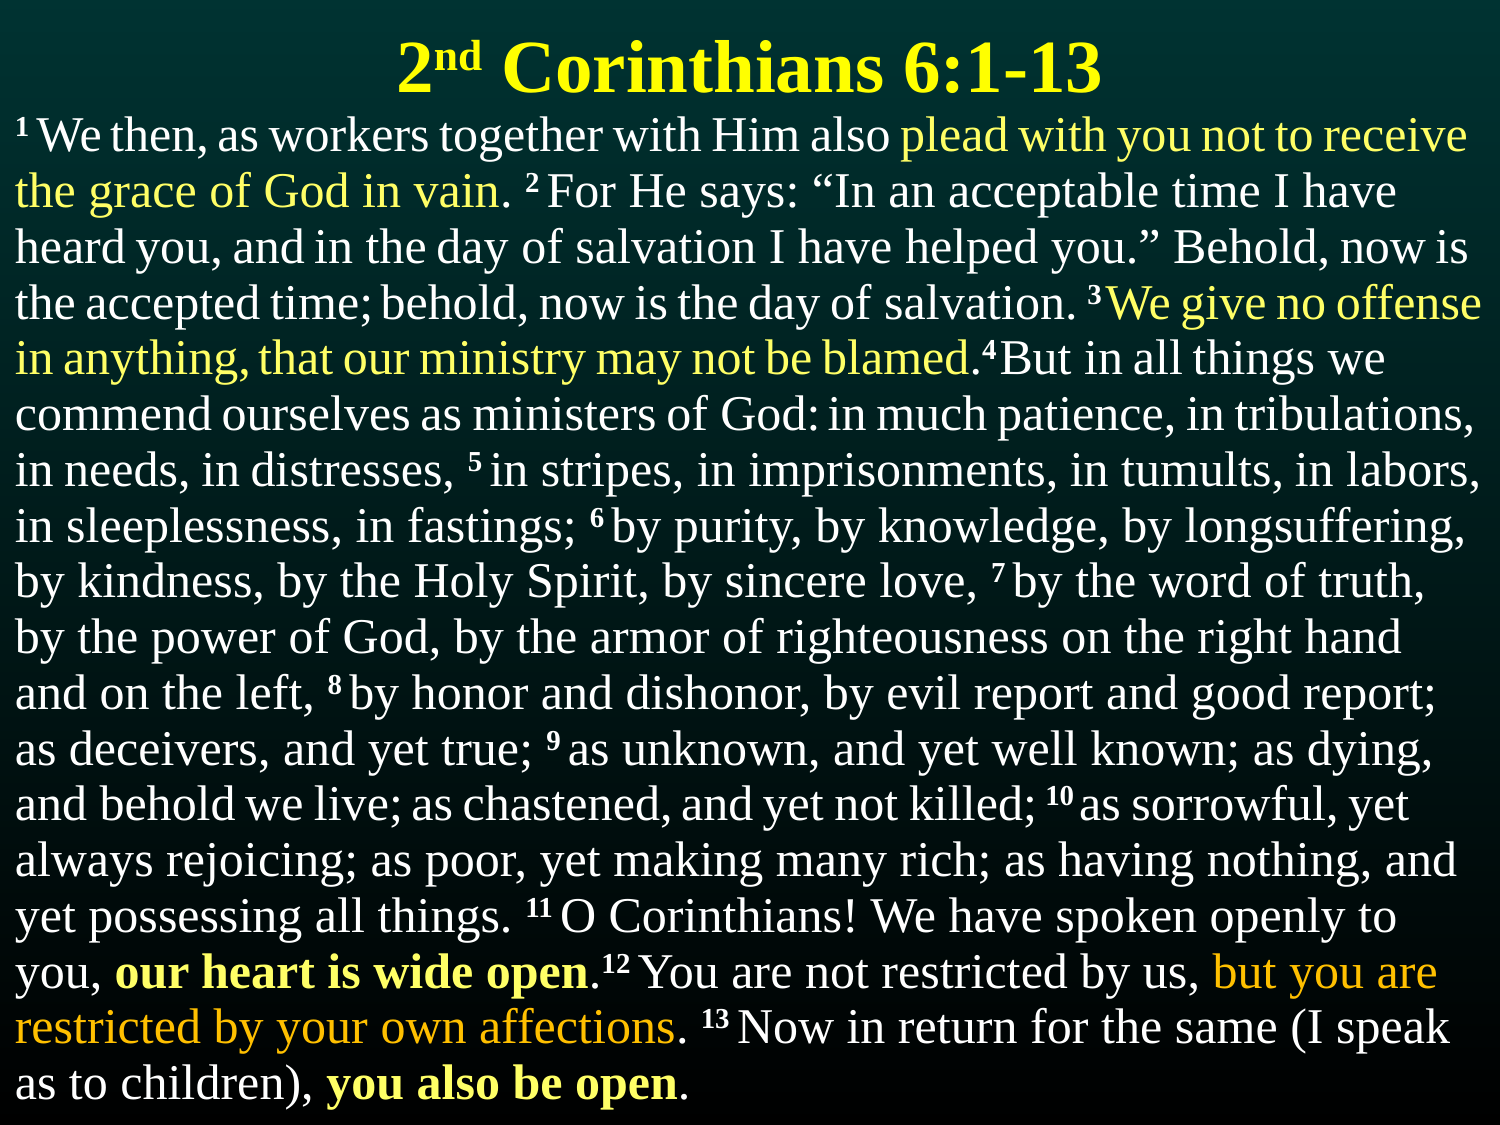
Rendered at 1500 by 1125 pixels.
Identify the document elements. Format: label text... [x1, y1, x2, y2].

title 2nd Corinthians 6:1-13 [75, 0, 1425, 99]
text_box 1 We then, as workers together with Him also plead with you not to receive the grace of God in vain. 2 For He says: “In an acceptable time I have heard you, and in the day of salvation I have helped you.” Behold, now is the accepted time; behold, now is the day of salvation. 3 We give no offense in anything, that our ministry may not be blamed.4 But in all things we commend ourselves as ministers of God: in much patience, in tribulations, in needs, in distresses, 5 in stripes, in imprisonments, in tumults, in labors, in sleeplessness, in fastings; 6 by purity, by knowledge, by longsuffering, by kindness, by the Holy Spirit, by sincere love, 7 by the word of truth, by the power of God, by the armor of righteousness on the right hand and on the left, 8 by honor and dishonor, by evil report and good report; as deceivers, and yet true; 9 as unknown, and yet well known; as dying, and behold we live; as chastened, and yet not killed; 10 as sorrowful, yet always rejoicing; as poor, yet making many rich; as having nothing, and yet possessing all things. 11 O Corinthians! We have spoken openly to you, our heart is wide open.12 You are not restricted by us, but you are restricted by your own affections. 13 Now in return for the same (I speak as to children), you also be open. [0, 99, 1500, 1119]
